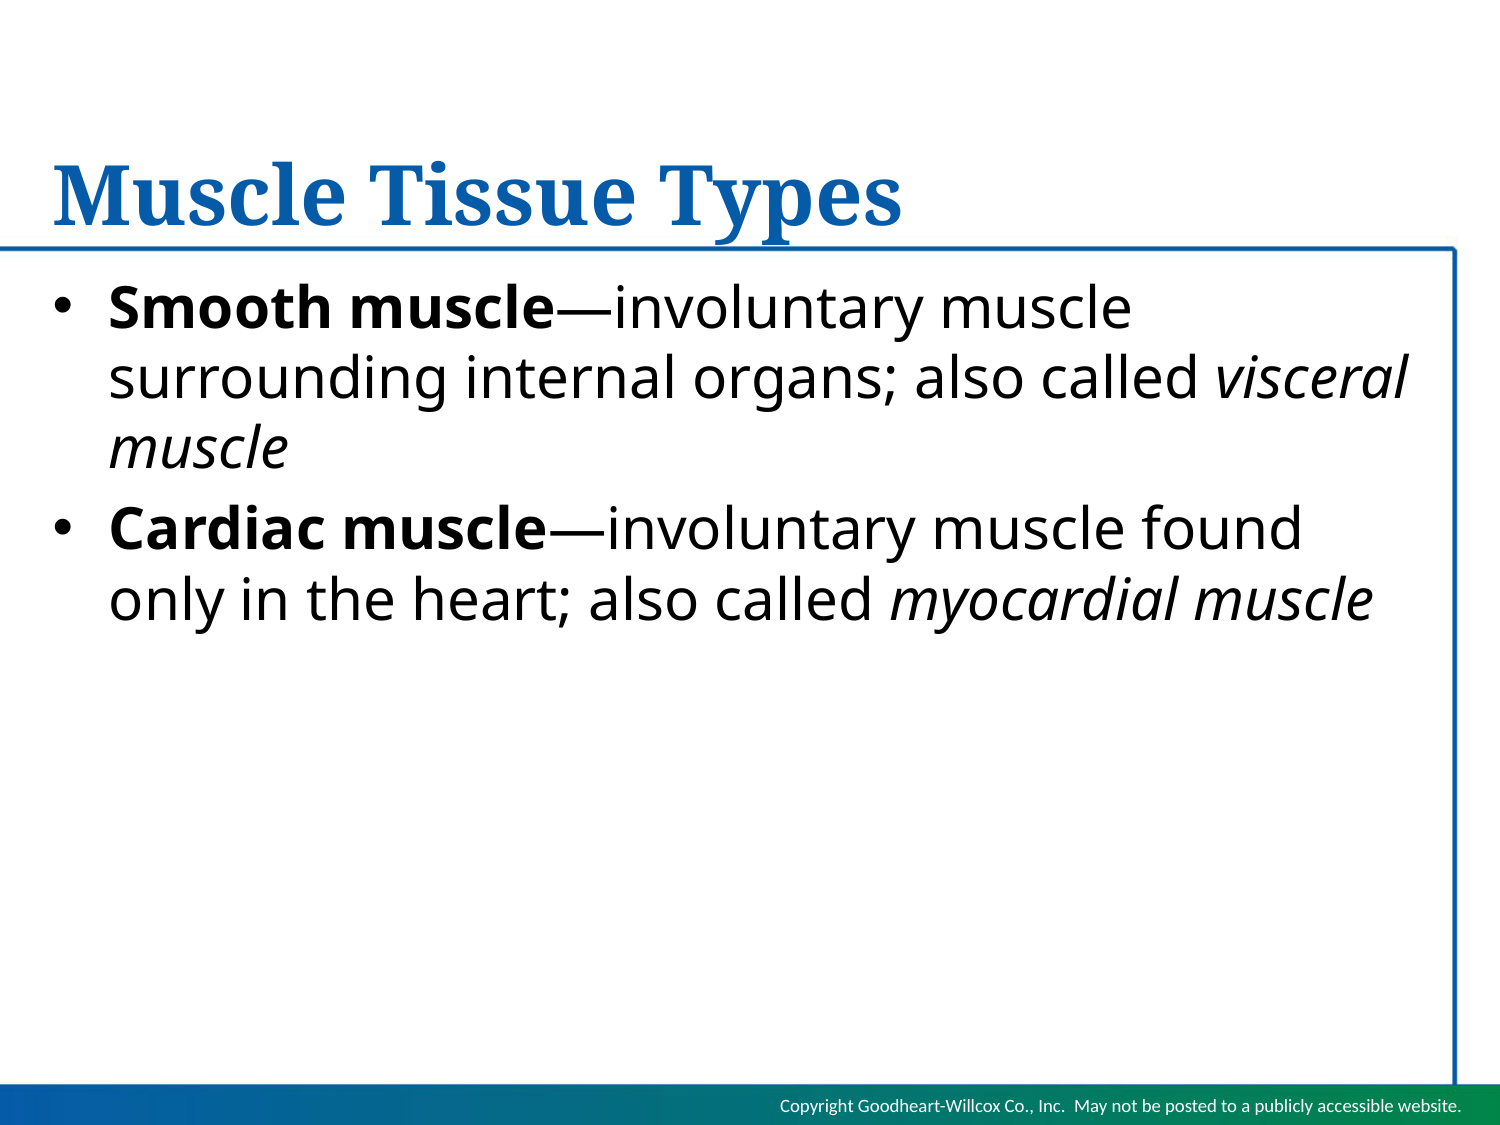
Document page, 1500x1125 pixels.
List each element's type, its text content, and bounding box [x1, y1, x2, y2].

title Muscle Tissue Types [37, 37, 1463, 251]
list Smooth muscle—involuntary muscle surrounding internal organs; also called visceral muscle Cardiac muscle—involuntary muscle found only in the heart; also called myocardial muscle [37, 262, 1438, 1076]
picture [0, 0, 1500, 1125]
